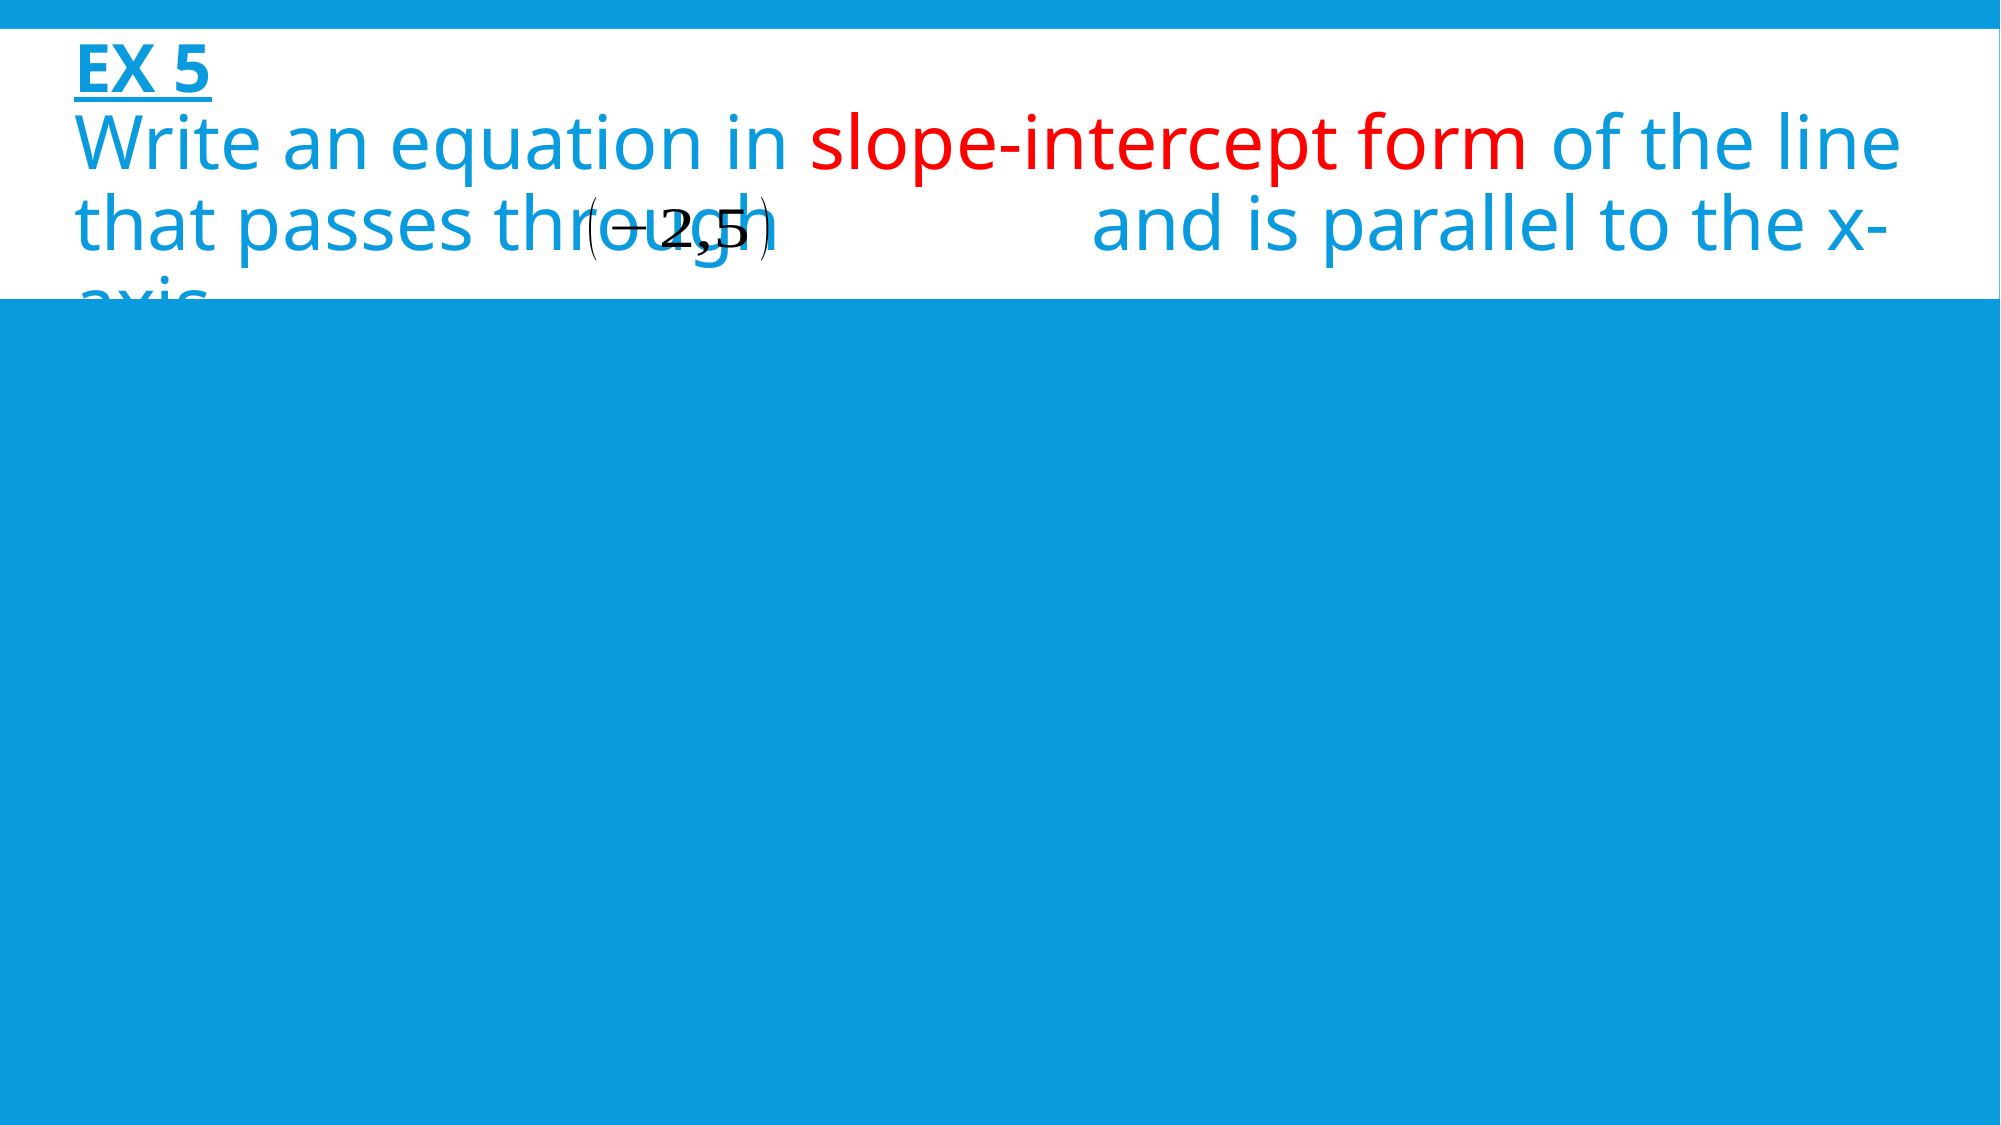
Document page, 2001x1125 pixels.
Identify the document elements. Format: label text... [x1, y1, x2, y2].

list Write an equation in slope-intercept form of the line that passes through and is parallel to the x-axis. [59, 97, 1964, 210]
title Ex 5 [59, 26, 247, 97]
